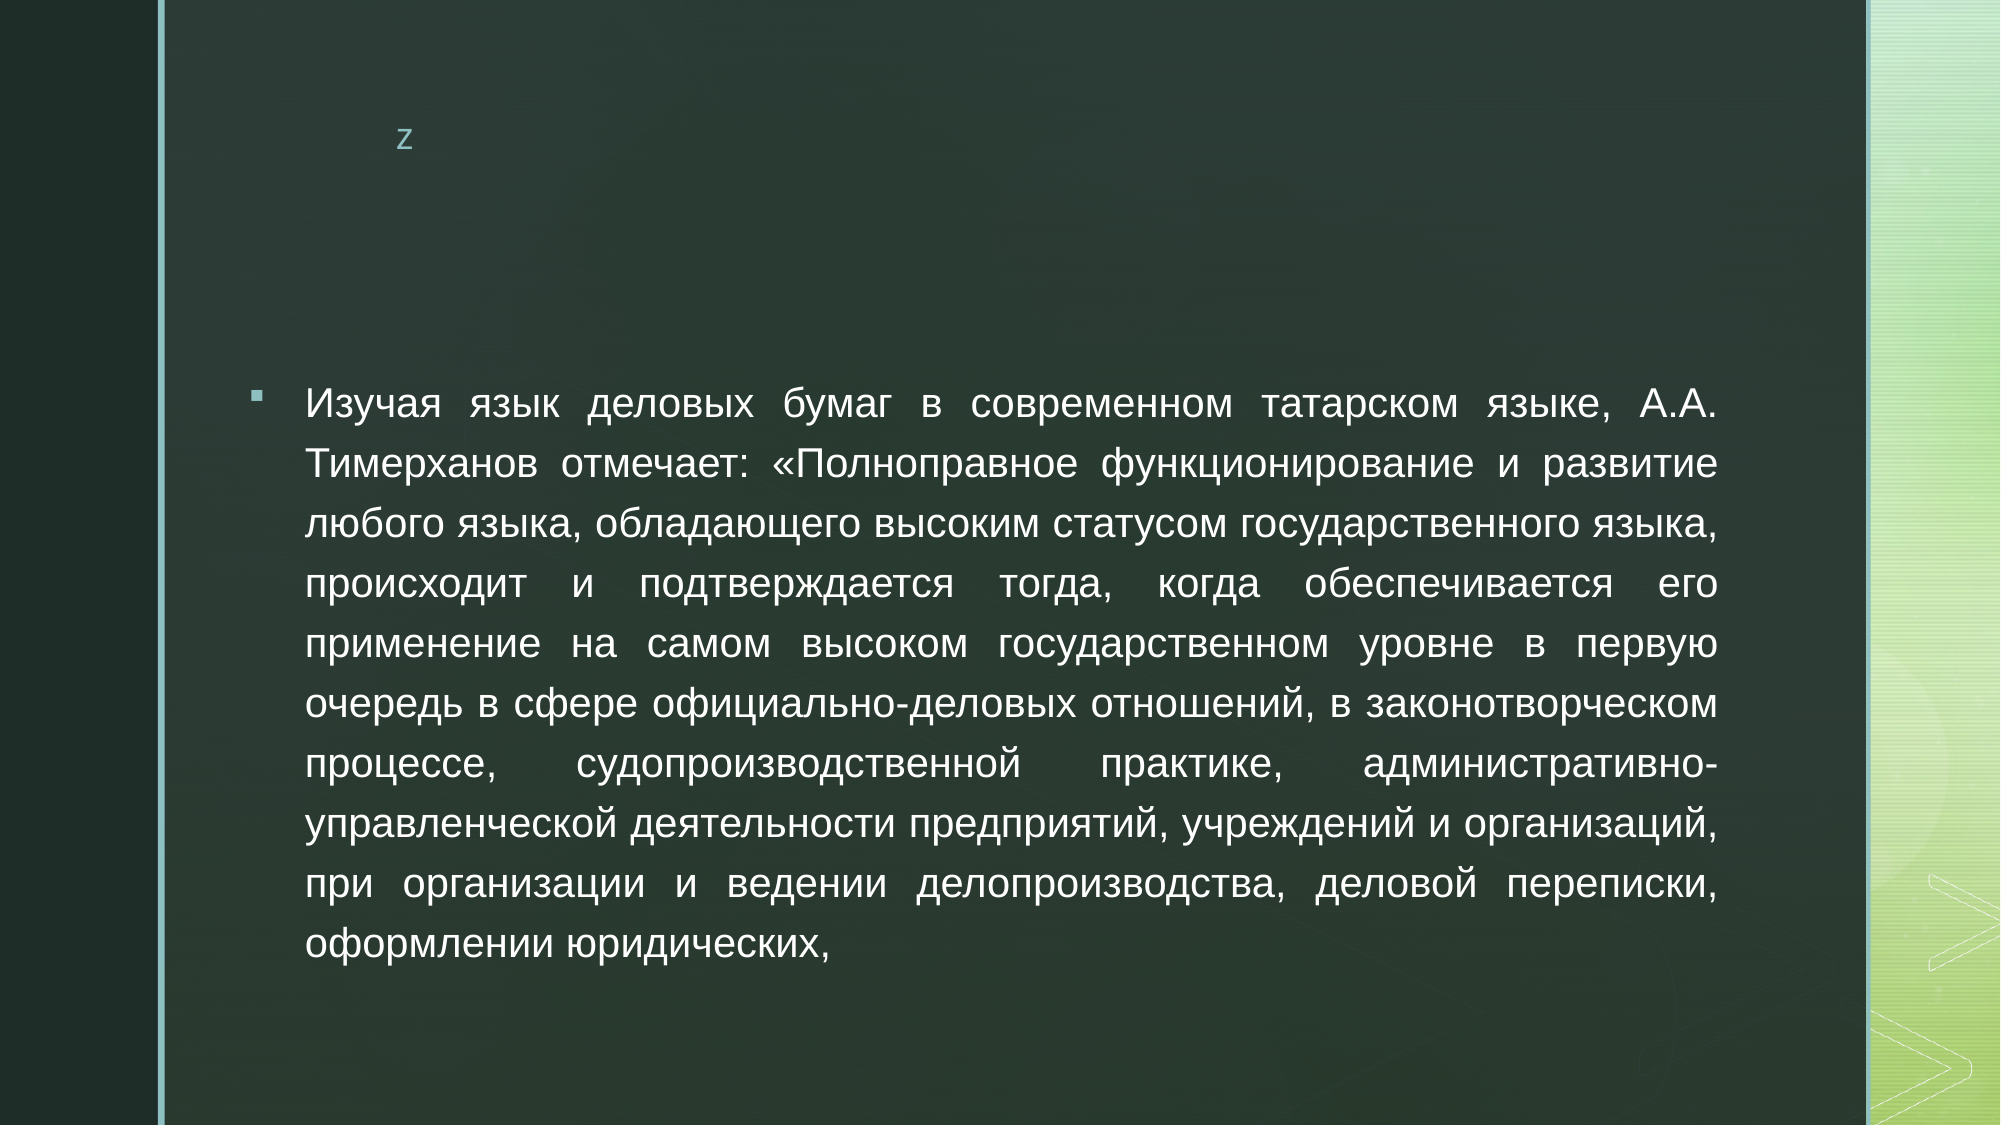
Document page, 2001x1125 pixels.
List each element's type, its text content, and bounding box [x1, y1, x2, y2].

list Изучая язык деловых бумаг в современном татарском языке, А.А. Тимерханов отмечает: «Полноправное функционирование и развитие любого языка, обладающего высоким статусом государственного языка, происходит и подтверждается тогда, когда обеспечивается его применение на самом высоком государственном уровне в первую очередь в сфере официально-деловых отношений, в законотворческом процессе, судопроизводственной практике, административно-управленческой деятельности предприятий, учреждений и организаций, при организации и ведении делопроизводства, деловой переписки, оформлении юридических, [233, 339, 1734, 993]
picture [1871, 0, 2001, 1125]
